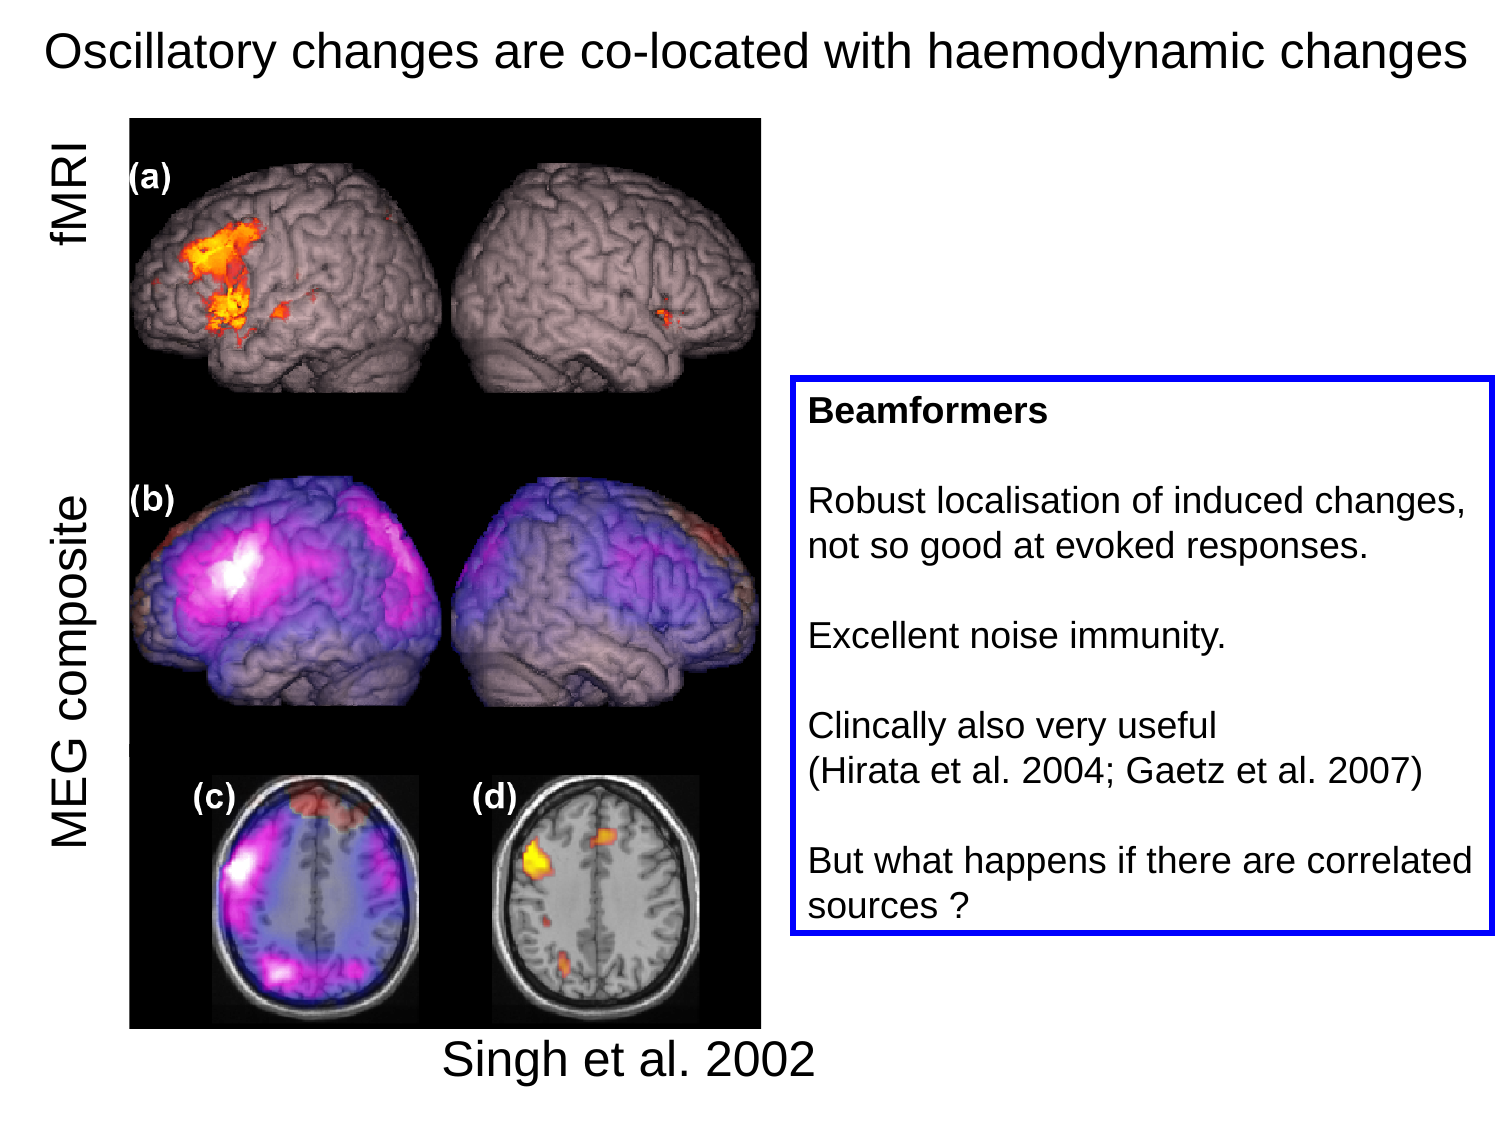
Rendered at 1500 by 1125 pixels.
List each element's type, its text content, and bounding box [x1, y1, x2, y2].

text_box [129, 118, 762, 1029]
text_box Beamformers Robust localisation of induced changes, not so good at evoked responses. Excellent noise immunity. Clincally also very useful (Hirata et al. 2004; Gaetz et al. 2007) But what happens if there are correlated sources ? [792, 378, 1492, 934]
text_box Singh et al. 2002 [426, 1018, 832, 1094]
text_box fMRI [29, 125, 105, 262]
text_box Oscillatory changes are co-located with haemodynamic changes [29, 11, 1484, 87]
text_box MEG composite [29, 480, 105, 866]
